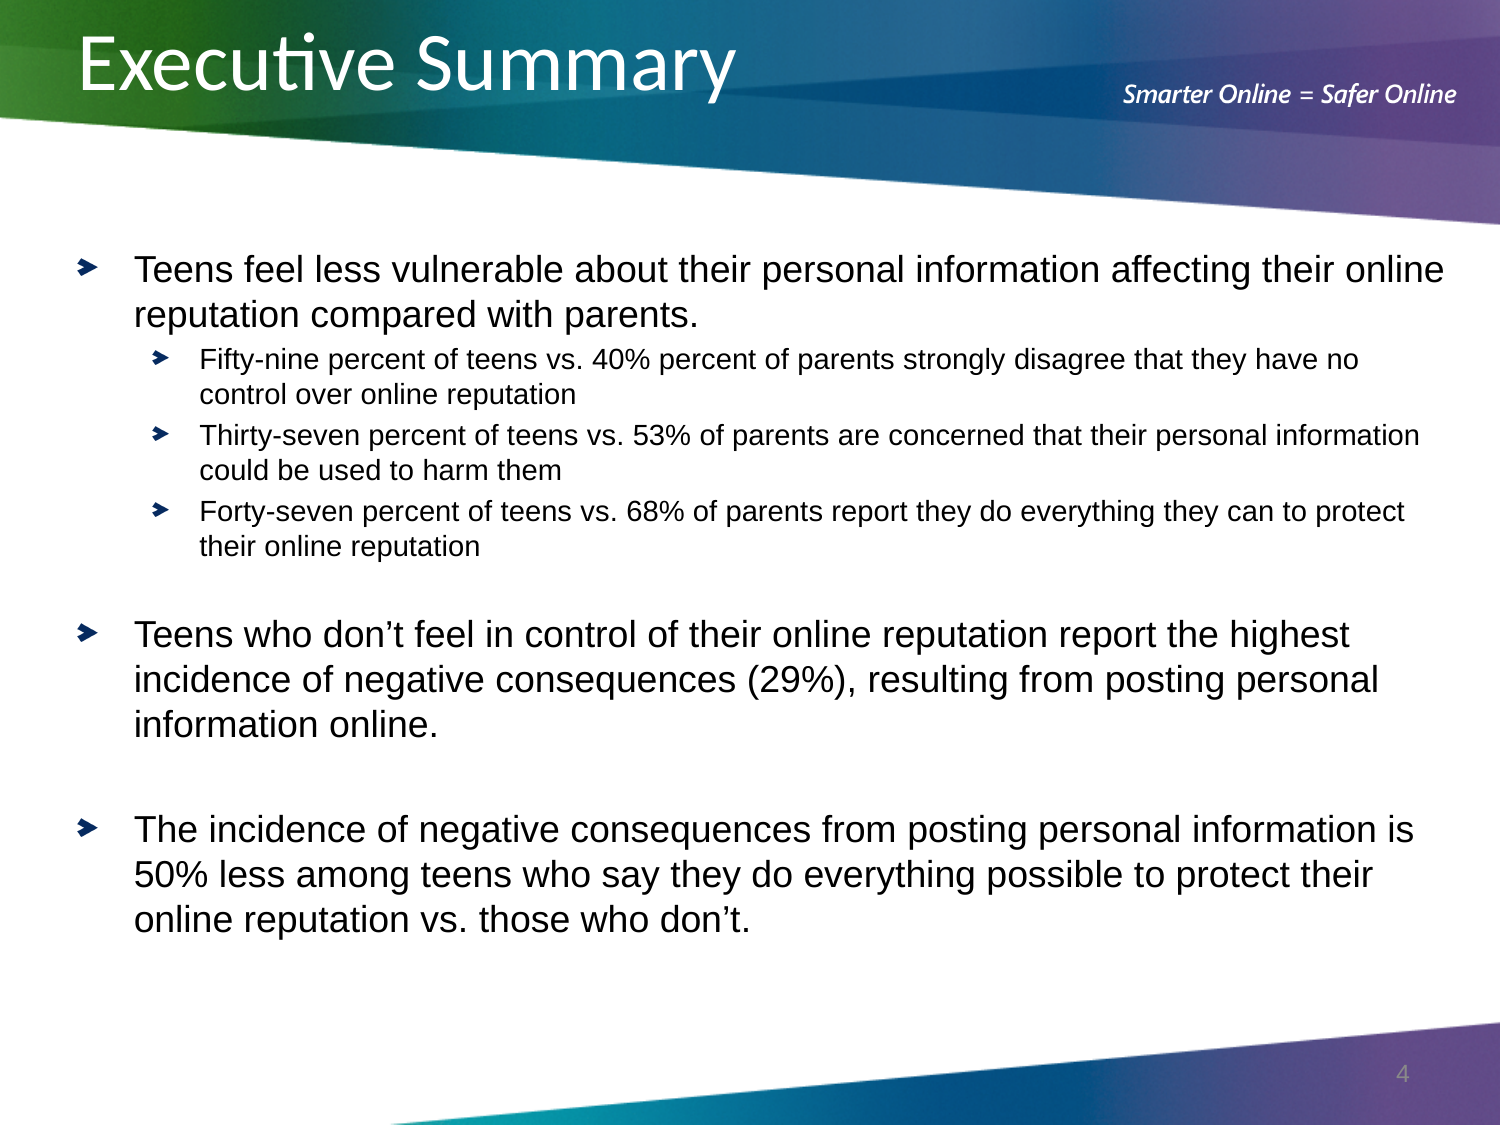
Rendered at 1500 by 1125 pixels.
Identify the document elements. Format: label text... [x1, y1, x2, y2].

picture [0, 0, 1500, 1125]
title Executive Summary [62, 0, 1500, 188]
list Teens feel less vulnerable about their personal information affecting their online reputation compared with parents. Fifty-nine percent of teens vs. 40% percent of parents strongly disagree that they have no control over online reputation Thirty-seven percent of teens vs. 53% of parents are concerned that their personal information could be used to harm them Forty-seven percent of teens vs. 68% of parents report they do everything they can to protect their online reputation Teens who don’t feel in control of their online reputation report the highest incidence of negative consequences (29%), resulting from posting personal information online. The incidence of negative consequences from posting personal information is 50% less among teens who say they do everything possible to protect their online reputation vs. those who don’t. [62, 236, 1463, 1087]
picture [77, 623, 98, 642]
picture [152, 502, 169, 517]
picture [1116, 77, 1463, 113]
picture [152, 426, 169, 441]
picture [77, 258, 98, 276]
slide_number 4 [1074, 1042, 1425, 1103]
picture [152, 350, 169, 365]
picture [77, 818, 98, 837]
